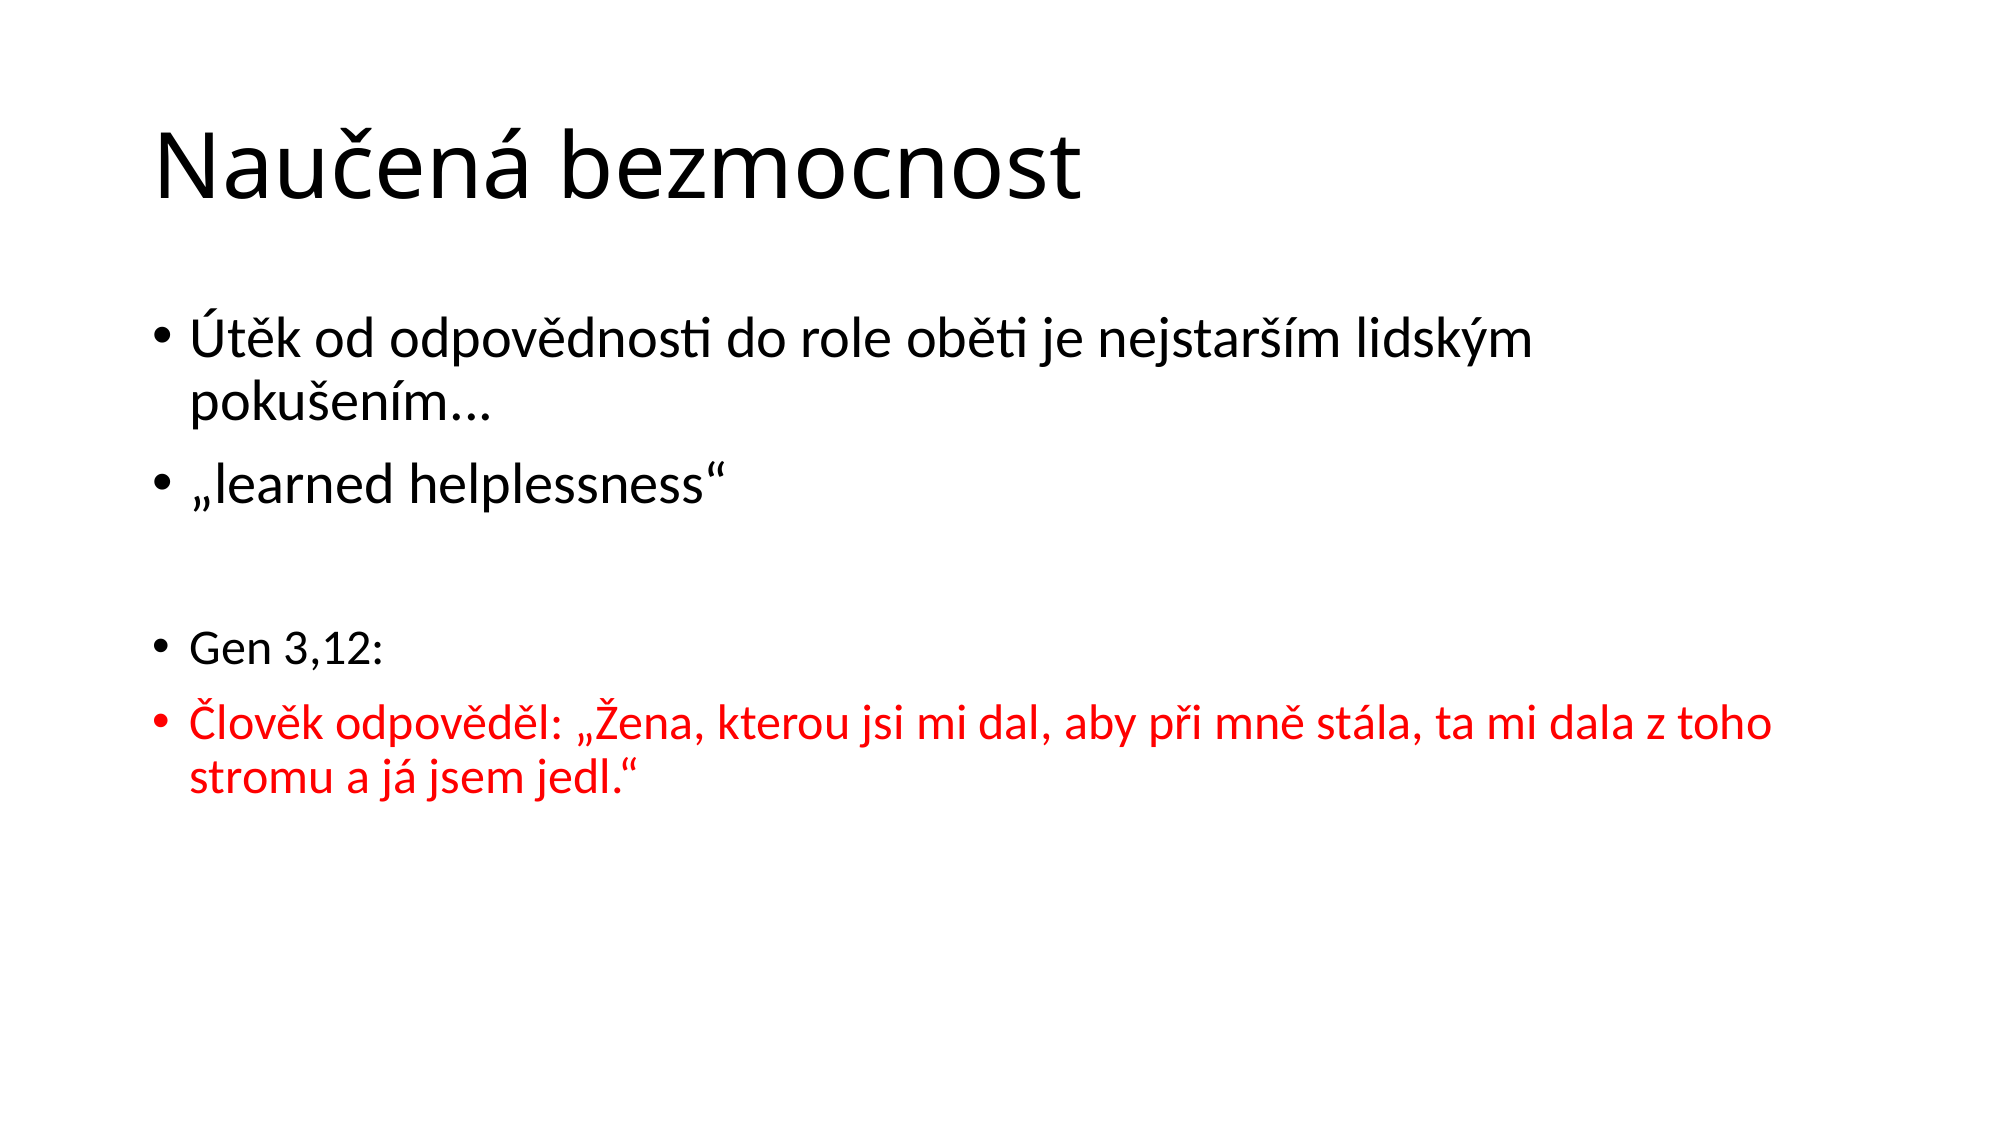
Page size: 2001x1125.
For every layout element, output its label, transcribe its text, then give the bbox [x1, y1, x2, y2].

title Naučená bezmocnost [137, 59, 1863, 278]
list Útěk od odpovědnosti do role oběti je nejstarším lidským pokušením... „learned helplessness“ Gen 3,12: Člověk odpověděl: „Žena, kterou jsi mi dal, aby při mně stála, ta mi dala z toho stromu a já jsem jedl.“ [137, 299, 1863, 1014]
